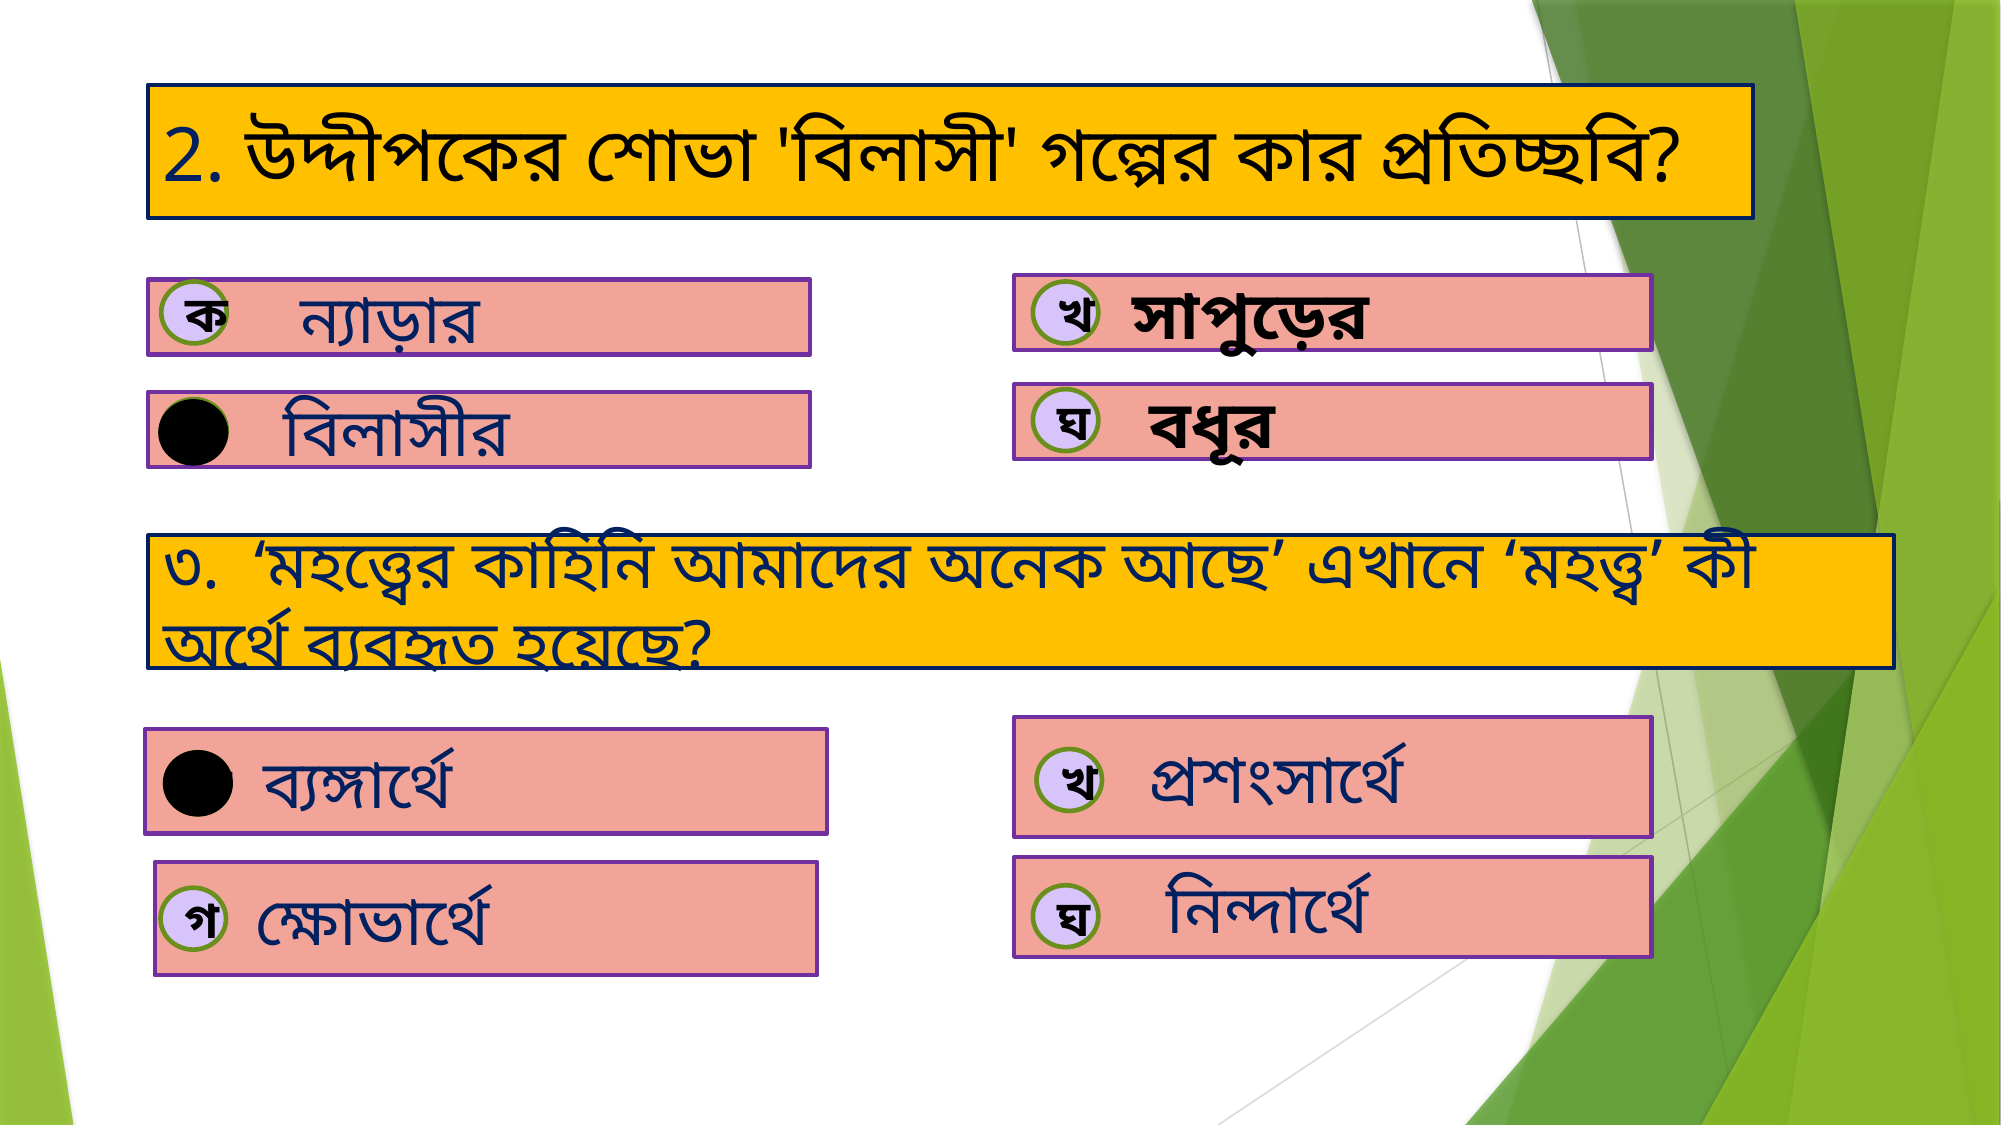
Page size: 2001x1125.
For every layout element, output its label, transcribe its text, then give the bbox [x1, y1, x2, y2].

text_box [147, 278, 811, 355]
text_box ৩. ‘মহত্ত্বের কাহিনি আমাদের অনেক আছে’ এখানে ‘মহত্ত্ব’ কী অর্থে ব্যবহৃত হয়েছে? [148, 535, 1894, 669]
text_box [1013, 856, 1653, 958]
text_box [154, 861, 818, 976]
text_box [1013, 716, 1653, 838]
text_box 2. উদ্দীপকের শোভা 'বিলাসী' গল্পের কার প্রতিচ্ছবি? [147, 84, 1754, 218]
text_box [1013, 274, 1653, 351]
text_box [147, 391, 811, 468]
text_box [1013, 383, 1653, 460]
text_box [144, 728, 828, 834]
